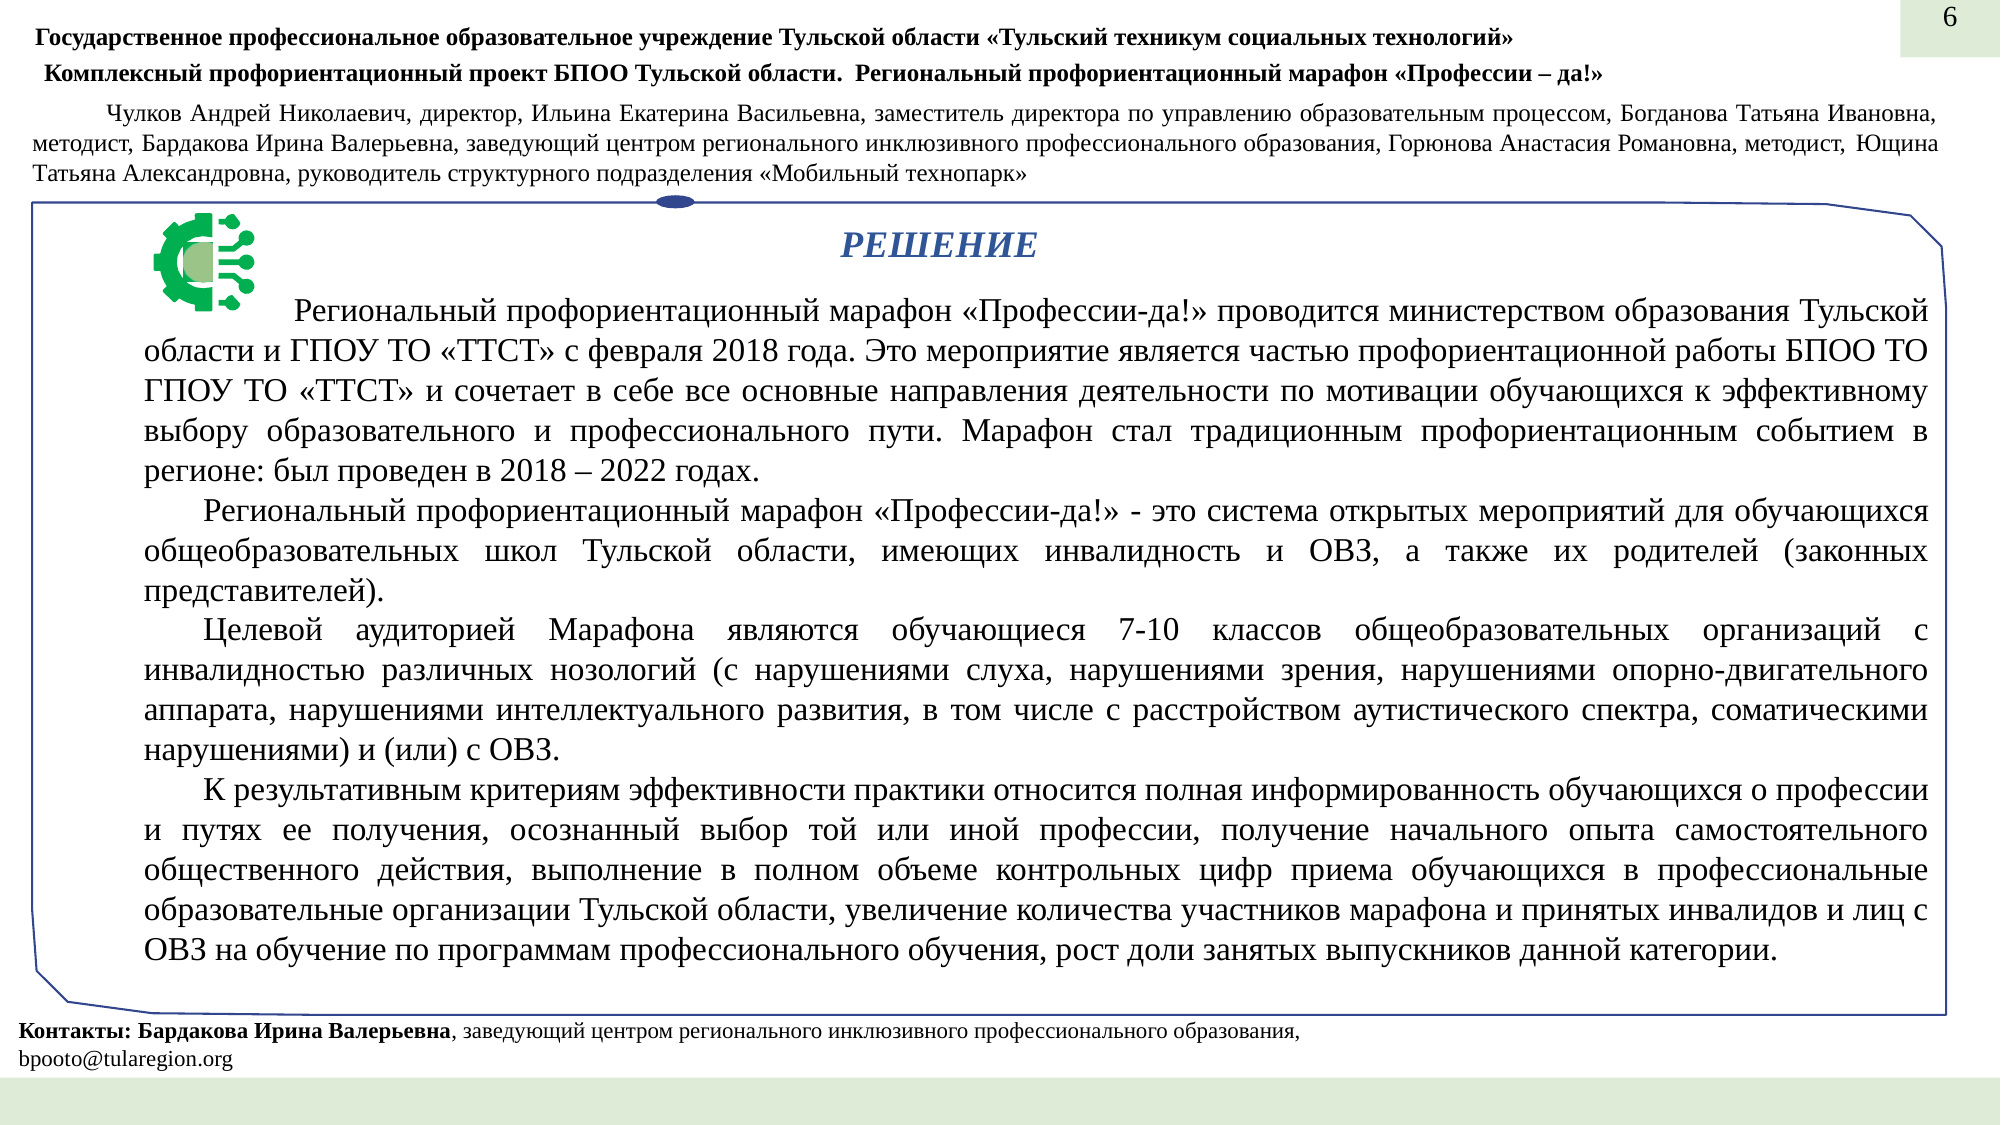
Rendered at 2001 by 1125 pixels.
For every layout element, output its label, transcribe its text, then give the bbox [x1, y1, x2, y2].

text_box Региональный профориентационный марафон «Профессии-да!» проводится министерством образования Тульской области и ГПОУ ТО «ТТСТ» с февраля 2018 года. Это мероприятие является частью профориентационной работы БПОО ТО ГПОУ ТО «ТТСТ» и сочетает в себе все основные направления деятельности по мотивации обучающихся к эффективному выбору образовательного и профессионального пути. Марафон стал традиционным профориентационным событием в регионе: был проведен в 2018 – 2022 годах. Региональный профориентационный марафон «Профессии-да!» - это система открытых мероприятий для обучающихся общеобразовательных школ Тульской области, имеющих инвалидность и ОВЗ, а также их родителей (законных представителей). Целевой аудиторией Марафона являются обучающиеся 7-10 классов общеобразовательных организаций с инвалидностью различных нозологий (с нарушениями слуха, нарушениями зрения, нарушениями опорно-двигательного аппарата, нарушениями интеллектуального развития, в том числе с расстройством аутистического спектра, соматическими нарушениями) и (или) с ОВЗ. К результативным критериям эффективности практики относится полная информированность обучающихся о профессии и путях ее получения, осознанный выбор той или иной профессии, получение начального опыта самостоятельного общественного действия, выполнение в полном объеме контрольных цифр приема обучающихся в профессиональные образовательные организации Тульской области, увеличение количества участников марафона и принятых инвалидов и лиц с ОВЗ на обучение по программам профессионального обучения, рост доли занятых выпускников данной категории. [129, 1015, 1947, 1055]
text_box Контакты: Бардакова Ирина Валерьевна, заведующий центром регионального инклюзивного профессионального образования, bpooto@tularegion.org [3, 1008, 1346, 1077]
text_box 6 [1900, 0, 2000, 58]
text_box [0, 1077, 2000, 1125]
text_box Чулков Андрей Николаевич, директор, Ильина Екатерина Васильевна, заместитель директора по управлению образовательным процессом, Богданова Татьяна Ивановна, методист, Бардакова Ирина Валерьевна, заведующий центром регионального инклюзивного профессионального образования, Горюнова Анастасия Романовна, методист, Ющина Татьяна Александровна, руководитель структурного подразделения «Мобильный технопарк» [17, 89, 1954, 194]
text_box Комплексный профориентационный проект БПОО Тульской области. Региональный профориентационный марафон «Профессии – да!» [17, 48, 1633, 94]
text_box Государственное профессиональное образовательное учреждение Тульской области «Тульский техникум социальных технологий» [0, 8, 1552, 58]
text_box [32, 195, 1947, 1015]
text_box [153, 212, 255, 312]
